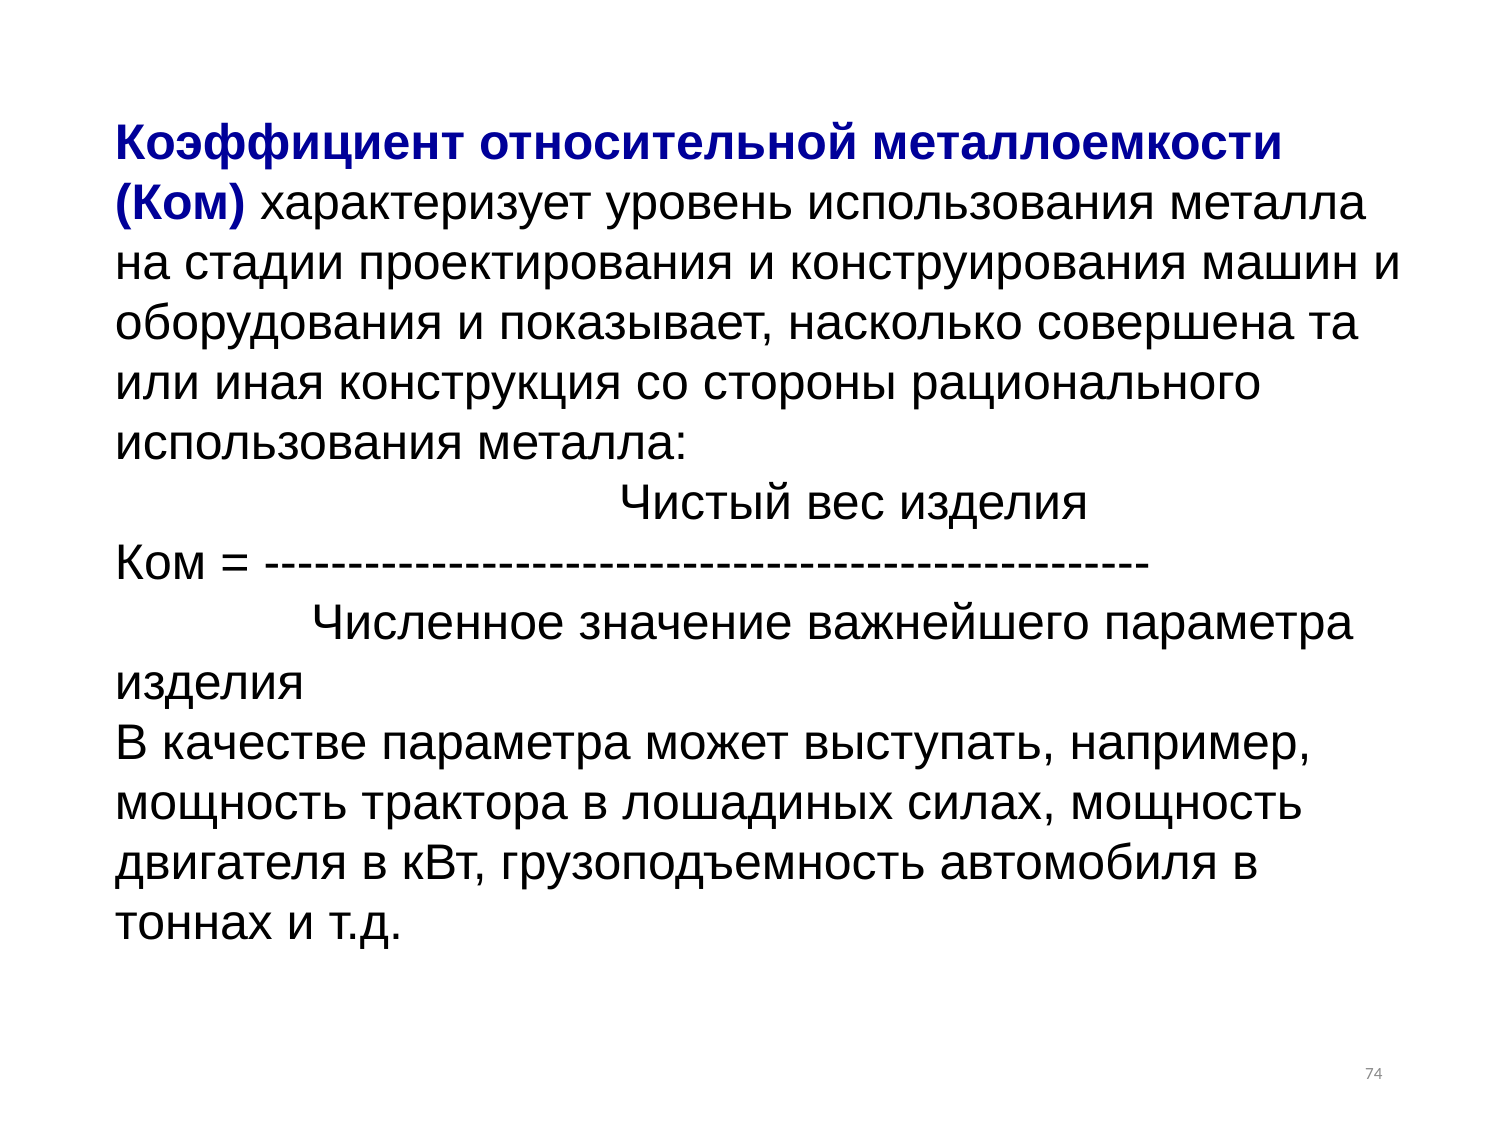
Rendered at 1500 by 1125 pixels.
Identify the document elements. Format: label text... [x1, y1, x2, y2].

slide_number 74 [1060, 1042, 1398, 1103]
text_box Коэффициент относительной металлоемкости (Ком) характеризует уровень использования металла на стадии проектирования и конструирования машин и оборудования и показывает, насколько совершена та или иная конструкция со стороны рационального использования металла: Чистый вес изделия Ком = ----------------------------------------------------- Численное значение важнейшего параметра изделия В качестве параметра может выступать, например, мощность трактора в лошадиных силах, мощность двигателя в кВт, грузоподъемность автомобиля в тоннах и т.д. [100, 101, 1436, 957]
